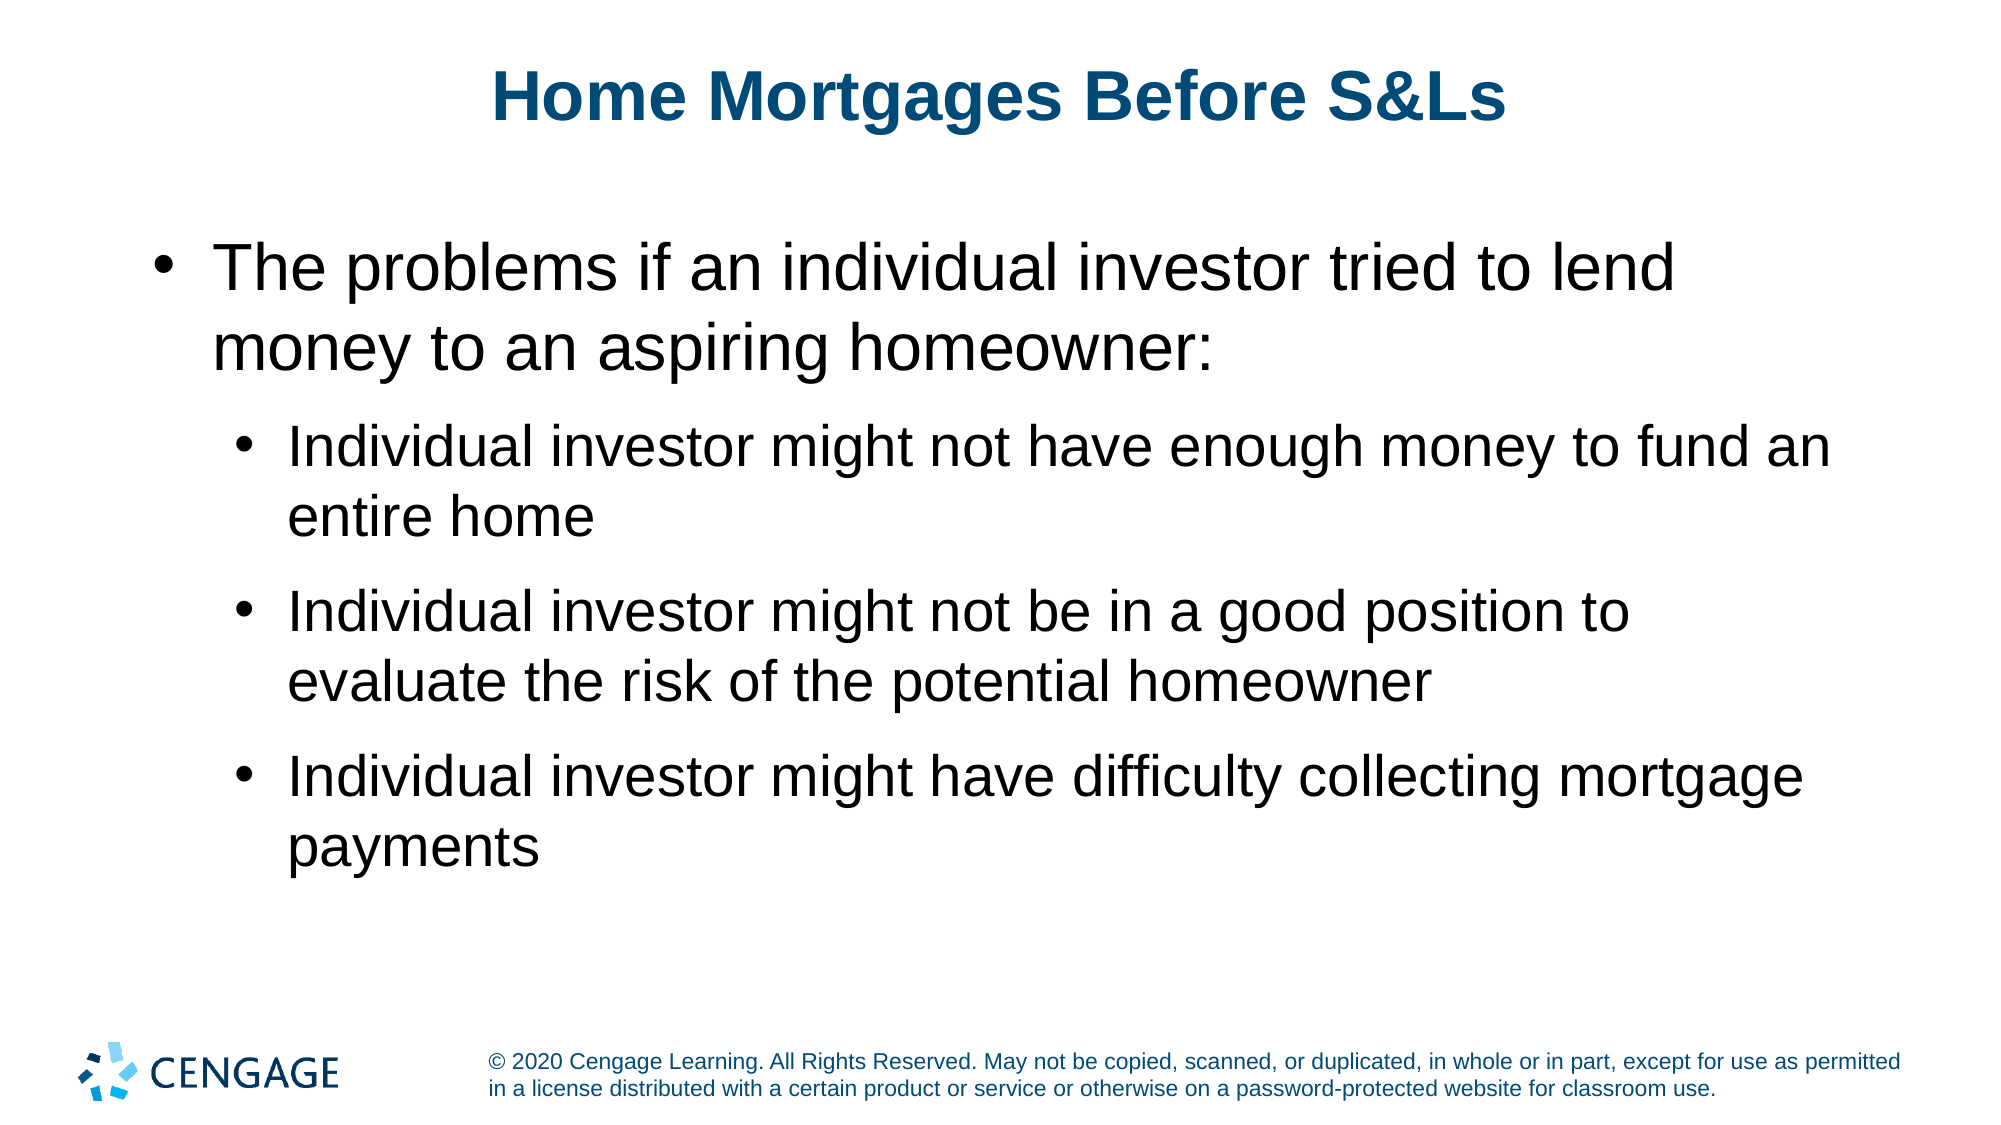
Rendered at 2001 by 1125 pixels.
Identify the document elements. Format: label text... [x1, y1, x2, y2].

picture [78, 1042, 338, 1101]
title Home Mortgages Before S&Ls [137, 22, 1863, 173]
list The problems if an individual investor tried to lend money to an aspiring homeowner: Individual investor might not have enough money to fund an entire home Individual investor might not be in a good position to evaluate the risk of the potential homeowner Individual investor might have difficulty collecting mortgage payments [137, 216, 1863, 997]
